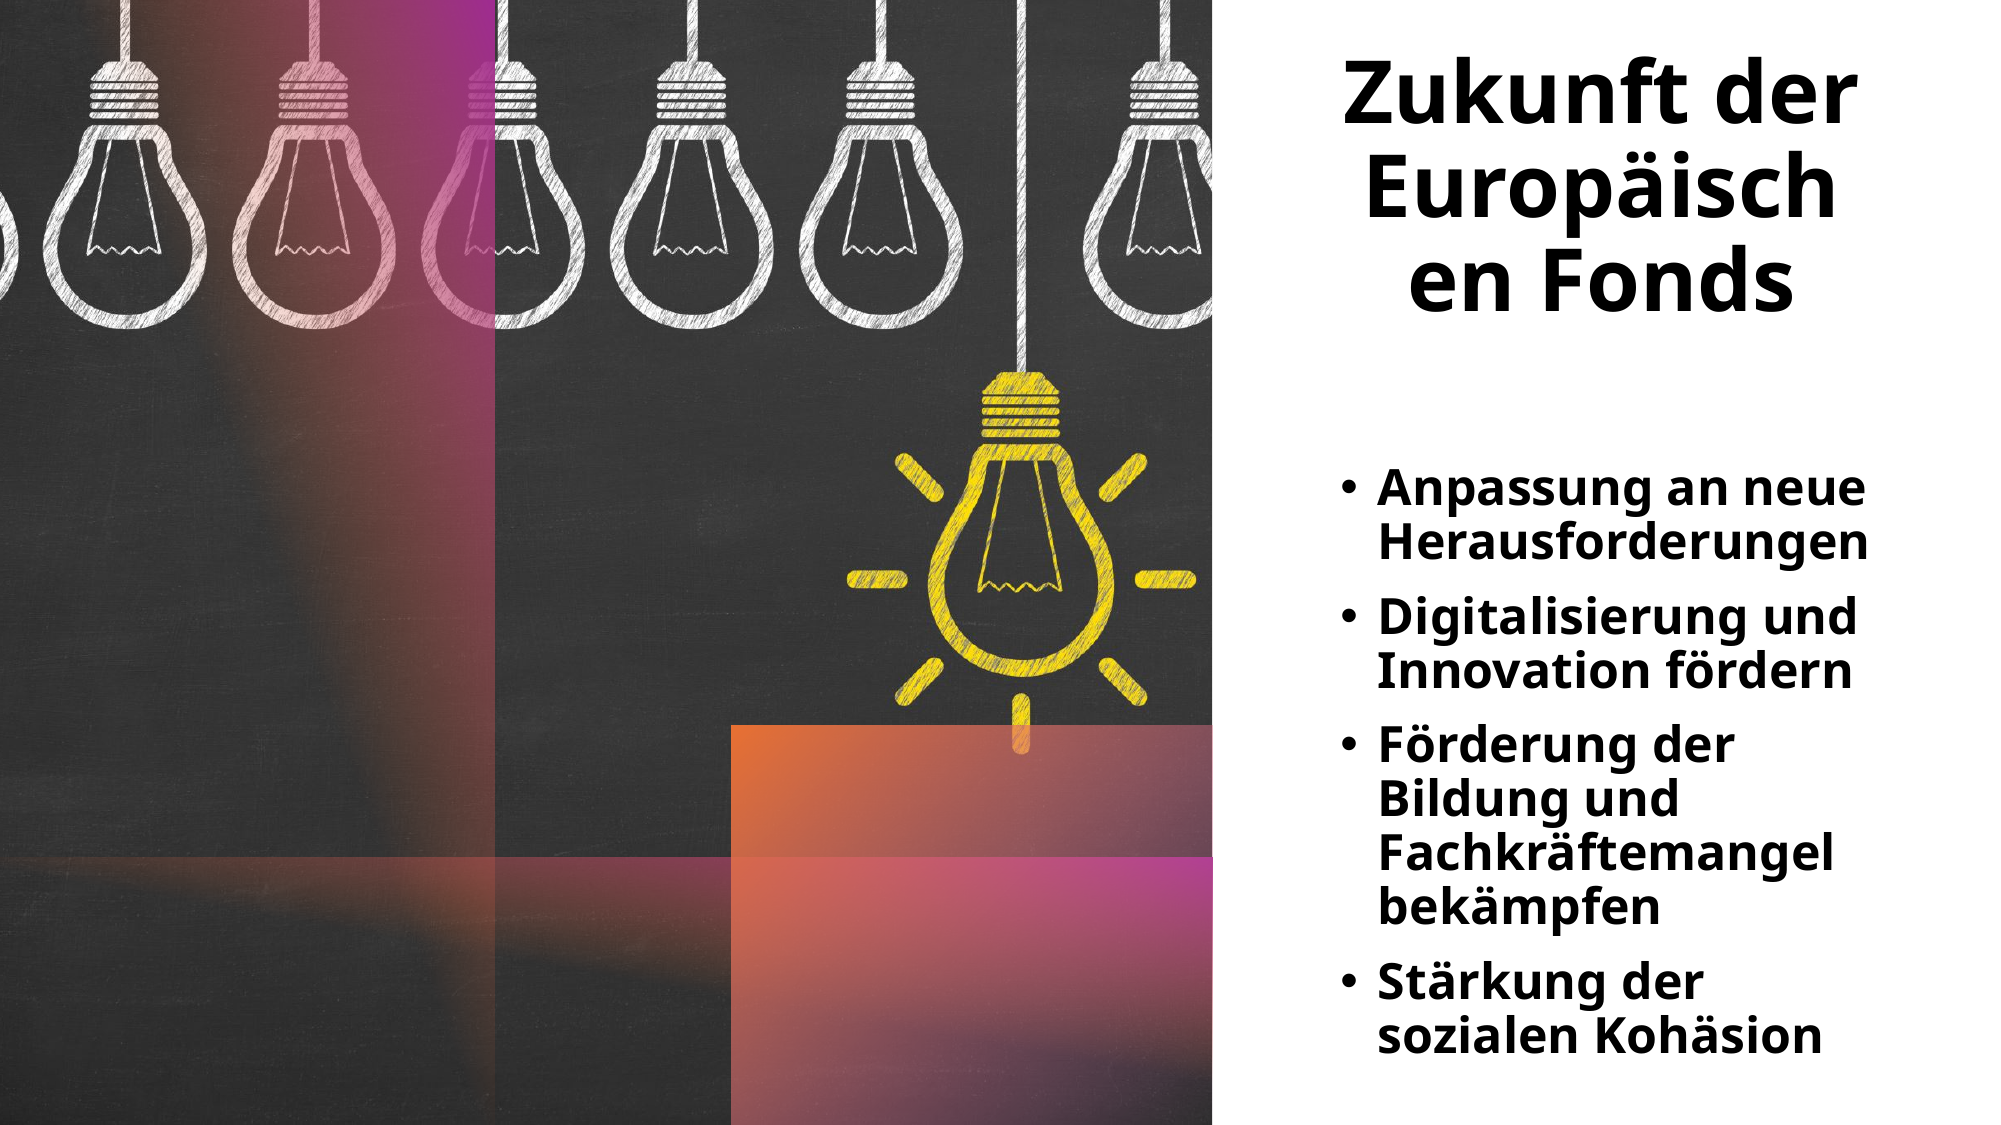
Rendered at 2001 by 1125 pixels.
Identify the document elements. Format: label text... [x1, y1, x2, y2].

picture [0, 0, 1213, 1125]
title Zukunft der Europäischen Fonds [1325, 34, 1879, 409]
list Anpassung an neue Herausforderungen Digitalisierung und Innovation fördern Förderung der Bildung und Fachkräftemangel bekämpfen Stärkung der sozialen Kohäsion [1325, 454, 1910, 1079]
